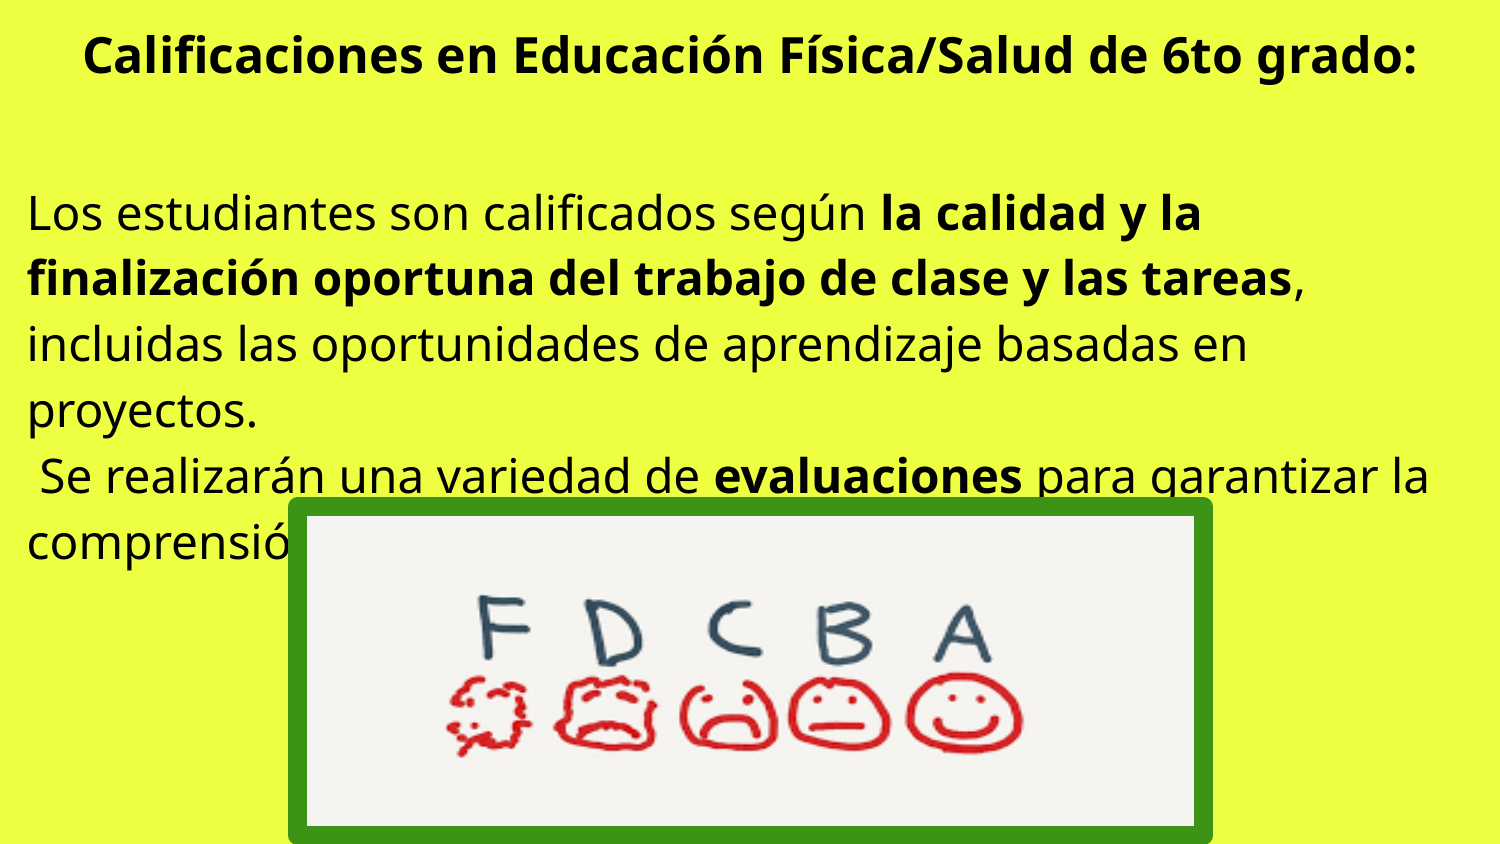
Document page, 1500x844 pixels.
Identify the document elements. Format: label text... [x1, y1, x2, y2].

list Los estudiantes son calificados según la calidad y la finalización oportuna del trabajo de clase y las tareas, incluidas las oportunidades de aprendizaje basadas en proyectos. Se realizarán una variedad de evaluaciones para garantizar la comprensión e implementación del contenido. [11, 131, 1490, 801]
picture [306, 515, 1195, 827]
title Calificaciones en Educación Física/Salud de 6to grado: [51, 0, 1449, 131]
